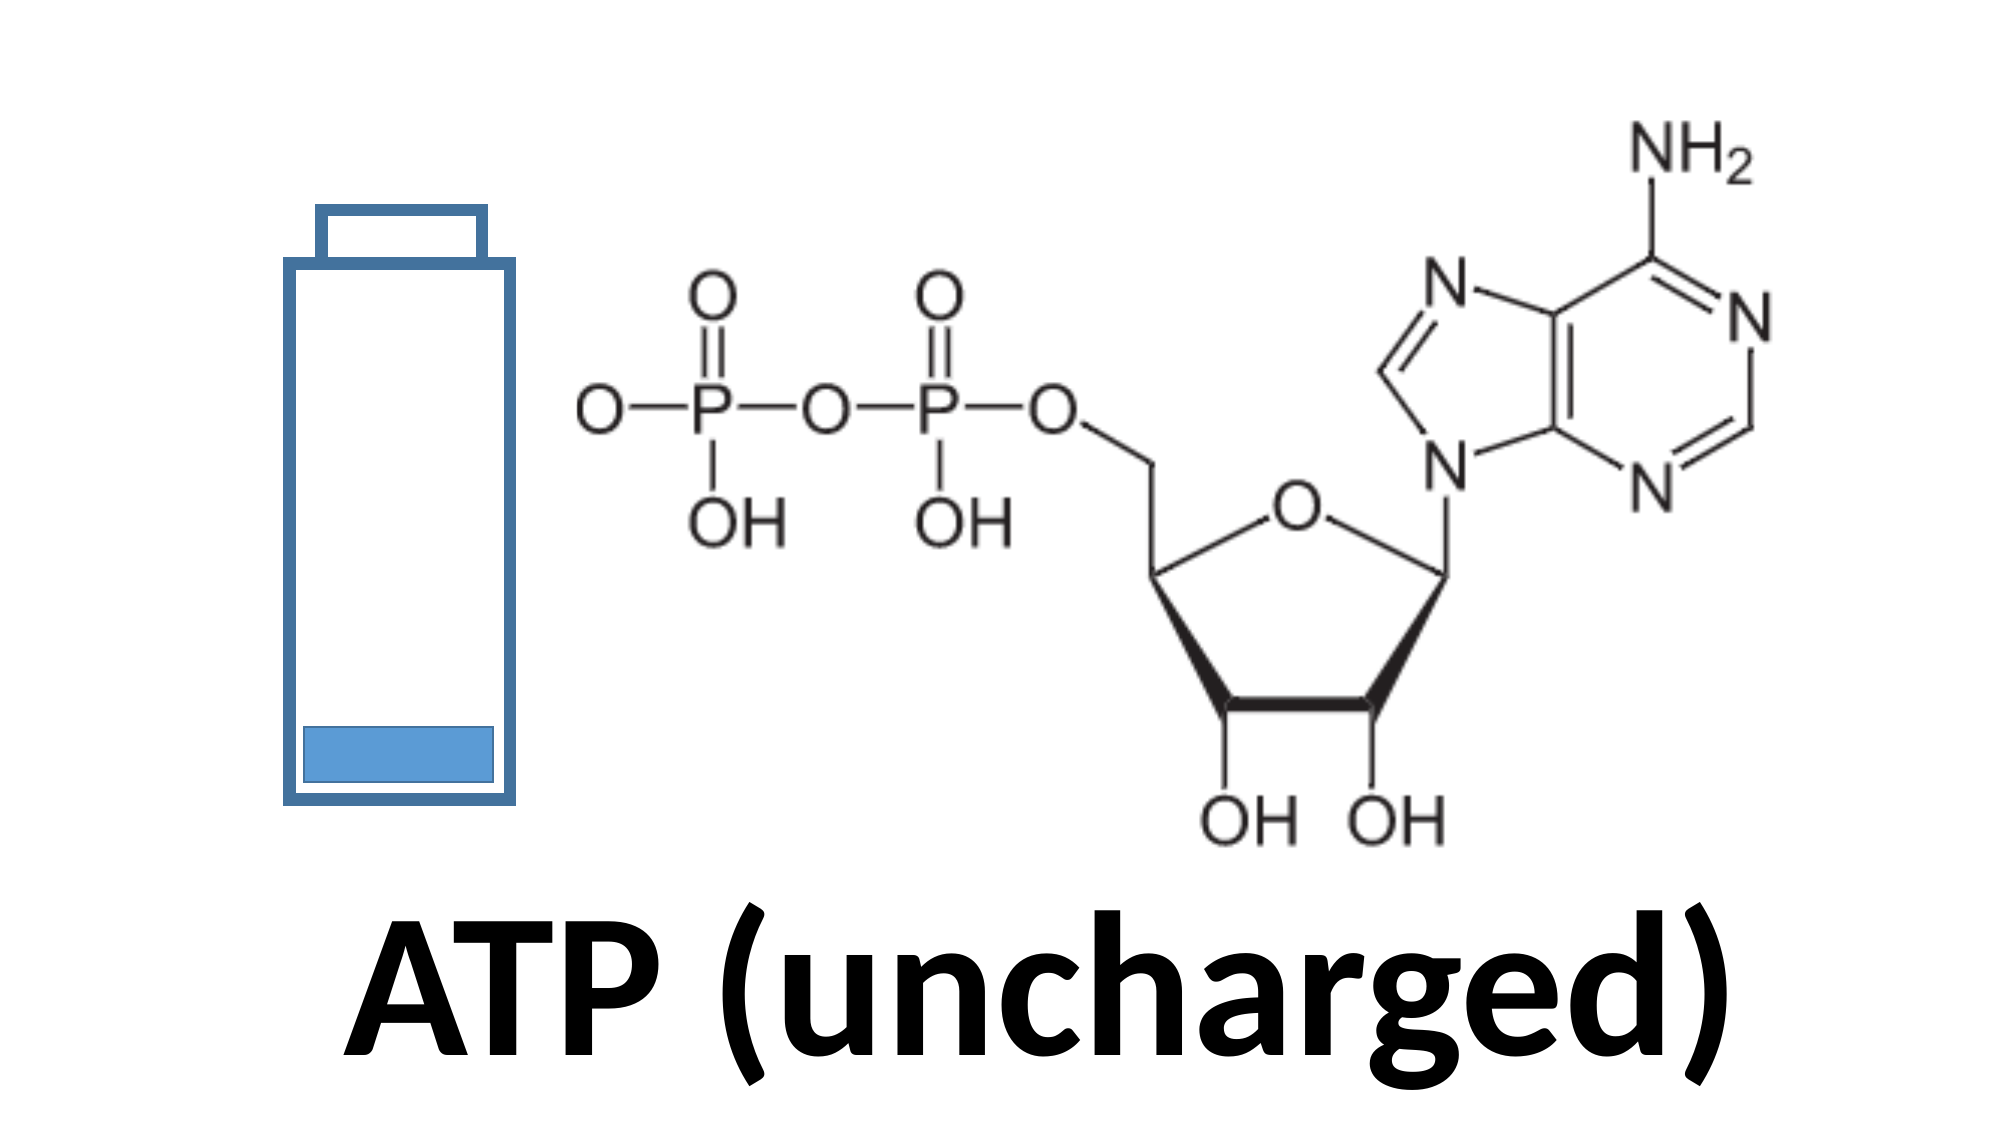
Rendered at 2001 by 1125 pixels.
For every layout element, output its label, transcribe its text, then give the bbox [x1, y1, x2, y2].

text_box [288, 263, 511, 800]
text_box ATP (uncharged) [329, 841, 1756, 1104]
text_box [303, 726, 494, 783]
text_box [320, 209, 483, 265]
picture [576, 110, 1818, 890]
